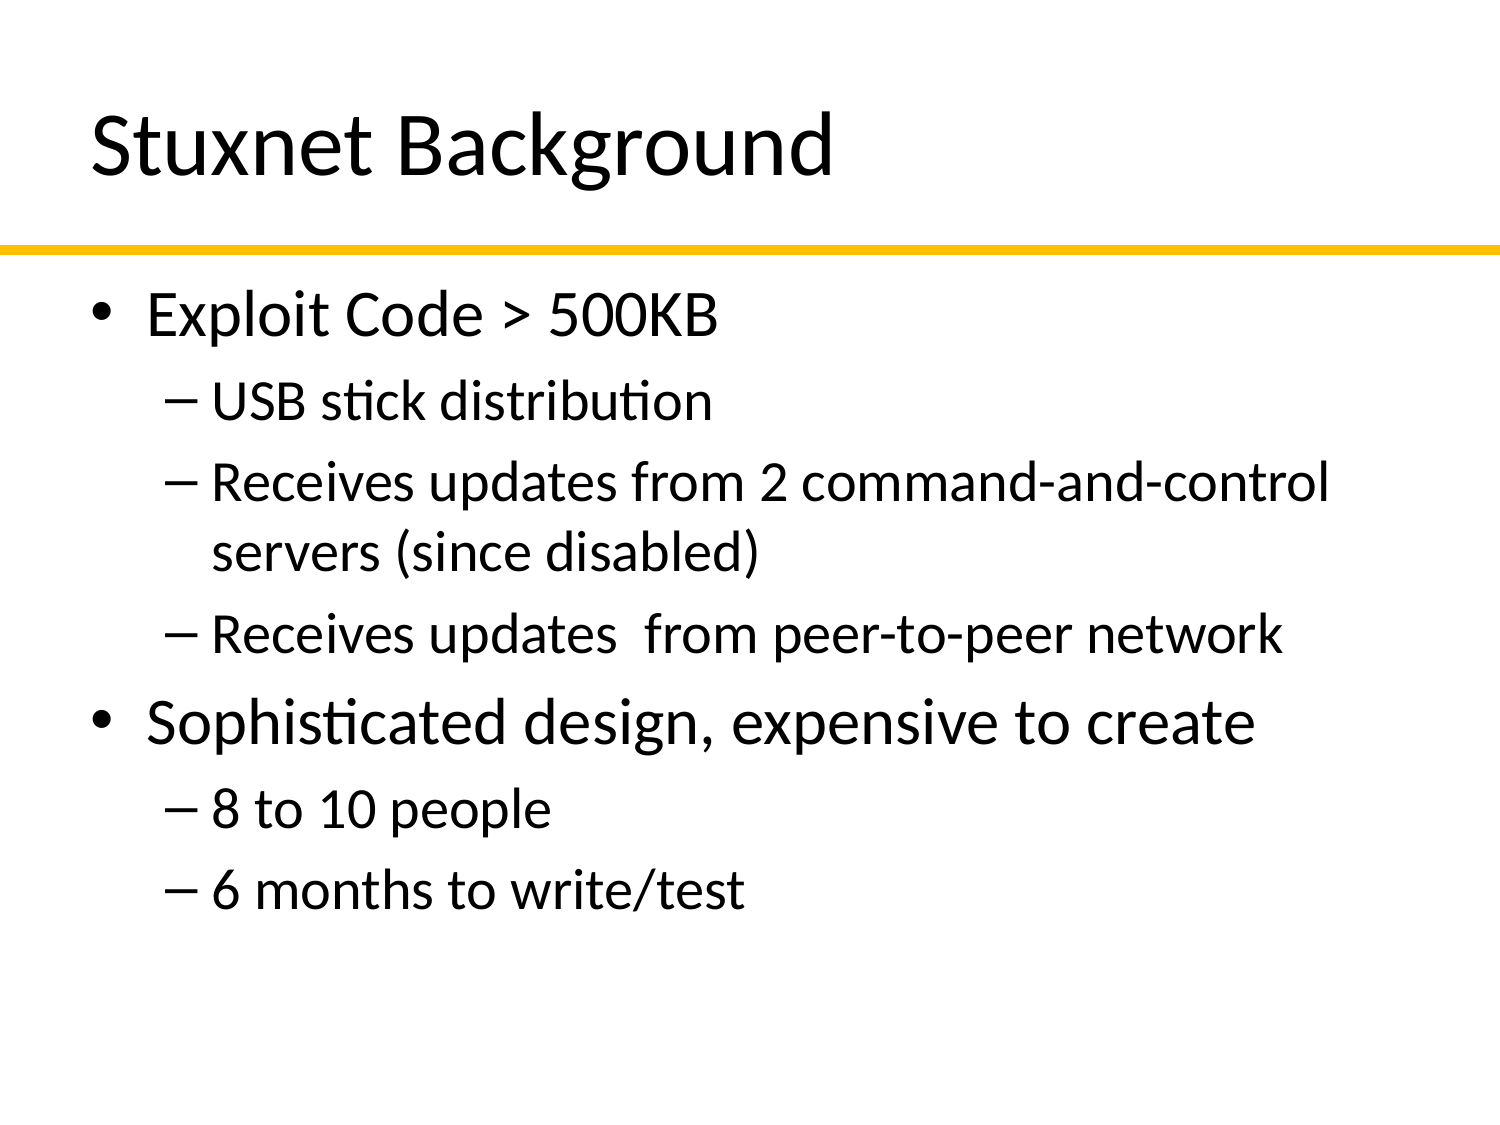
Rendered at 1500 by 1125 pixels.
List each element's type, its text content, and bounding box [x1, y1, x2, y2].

title Stuxnet Background [75, 45, 1425, 233]
list Exploit Code > 500KB USB stick distribution Receives updates from 2 command-and-control servers (since disabled) Receives updates from peer-to-peer network Sophisticated design, expensive to create 8 to 10 people 6 months to write/test [75, 262, 1425, 1005]
